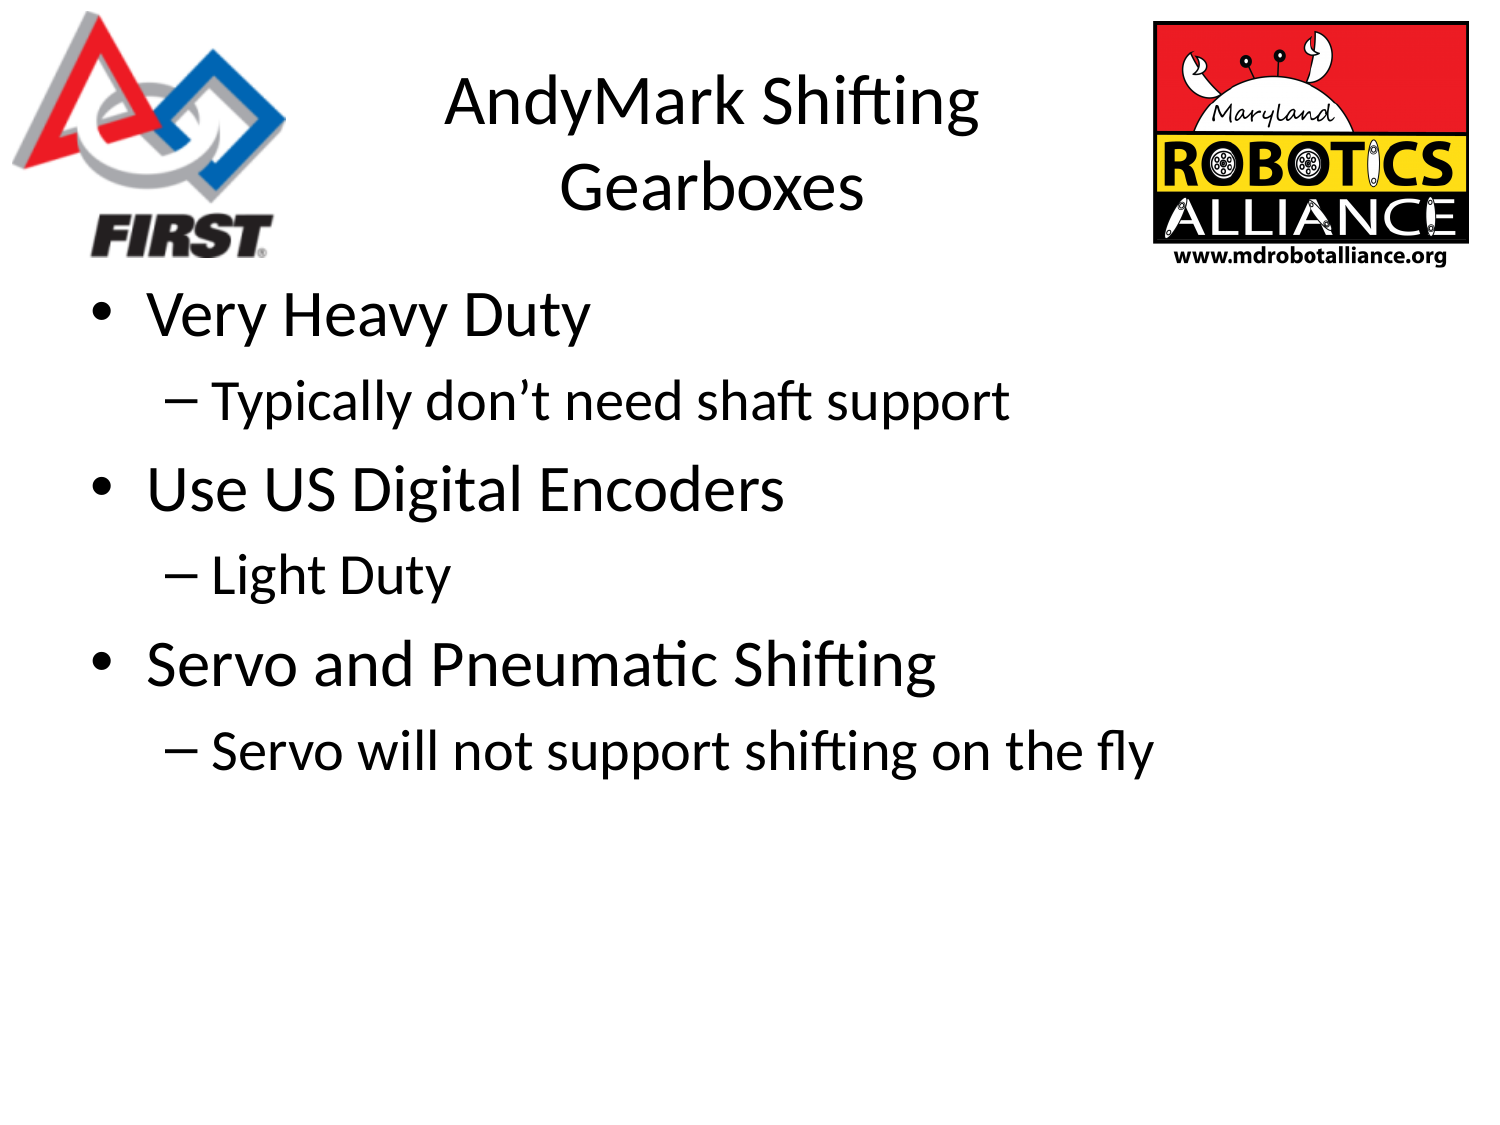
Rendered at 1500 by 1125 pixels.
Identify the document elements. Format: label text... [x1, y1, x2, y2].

list Very Heavy Duty Typically don’t need shaft support Use US Digital Encoders Light Duty Servo and Pneumatic Shifting Servo will not support shifting on the fly [75, 262, 1425, 1005]
title AndyMark Shifting Gearboxes [285, 45, 1140, 233]
picture [12, 11, 286, 258]
picture [1153, 21, 1469, 268]
